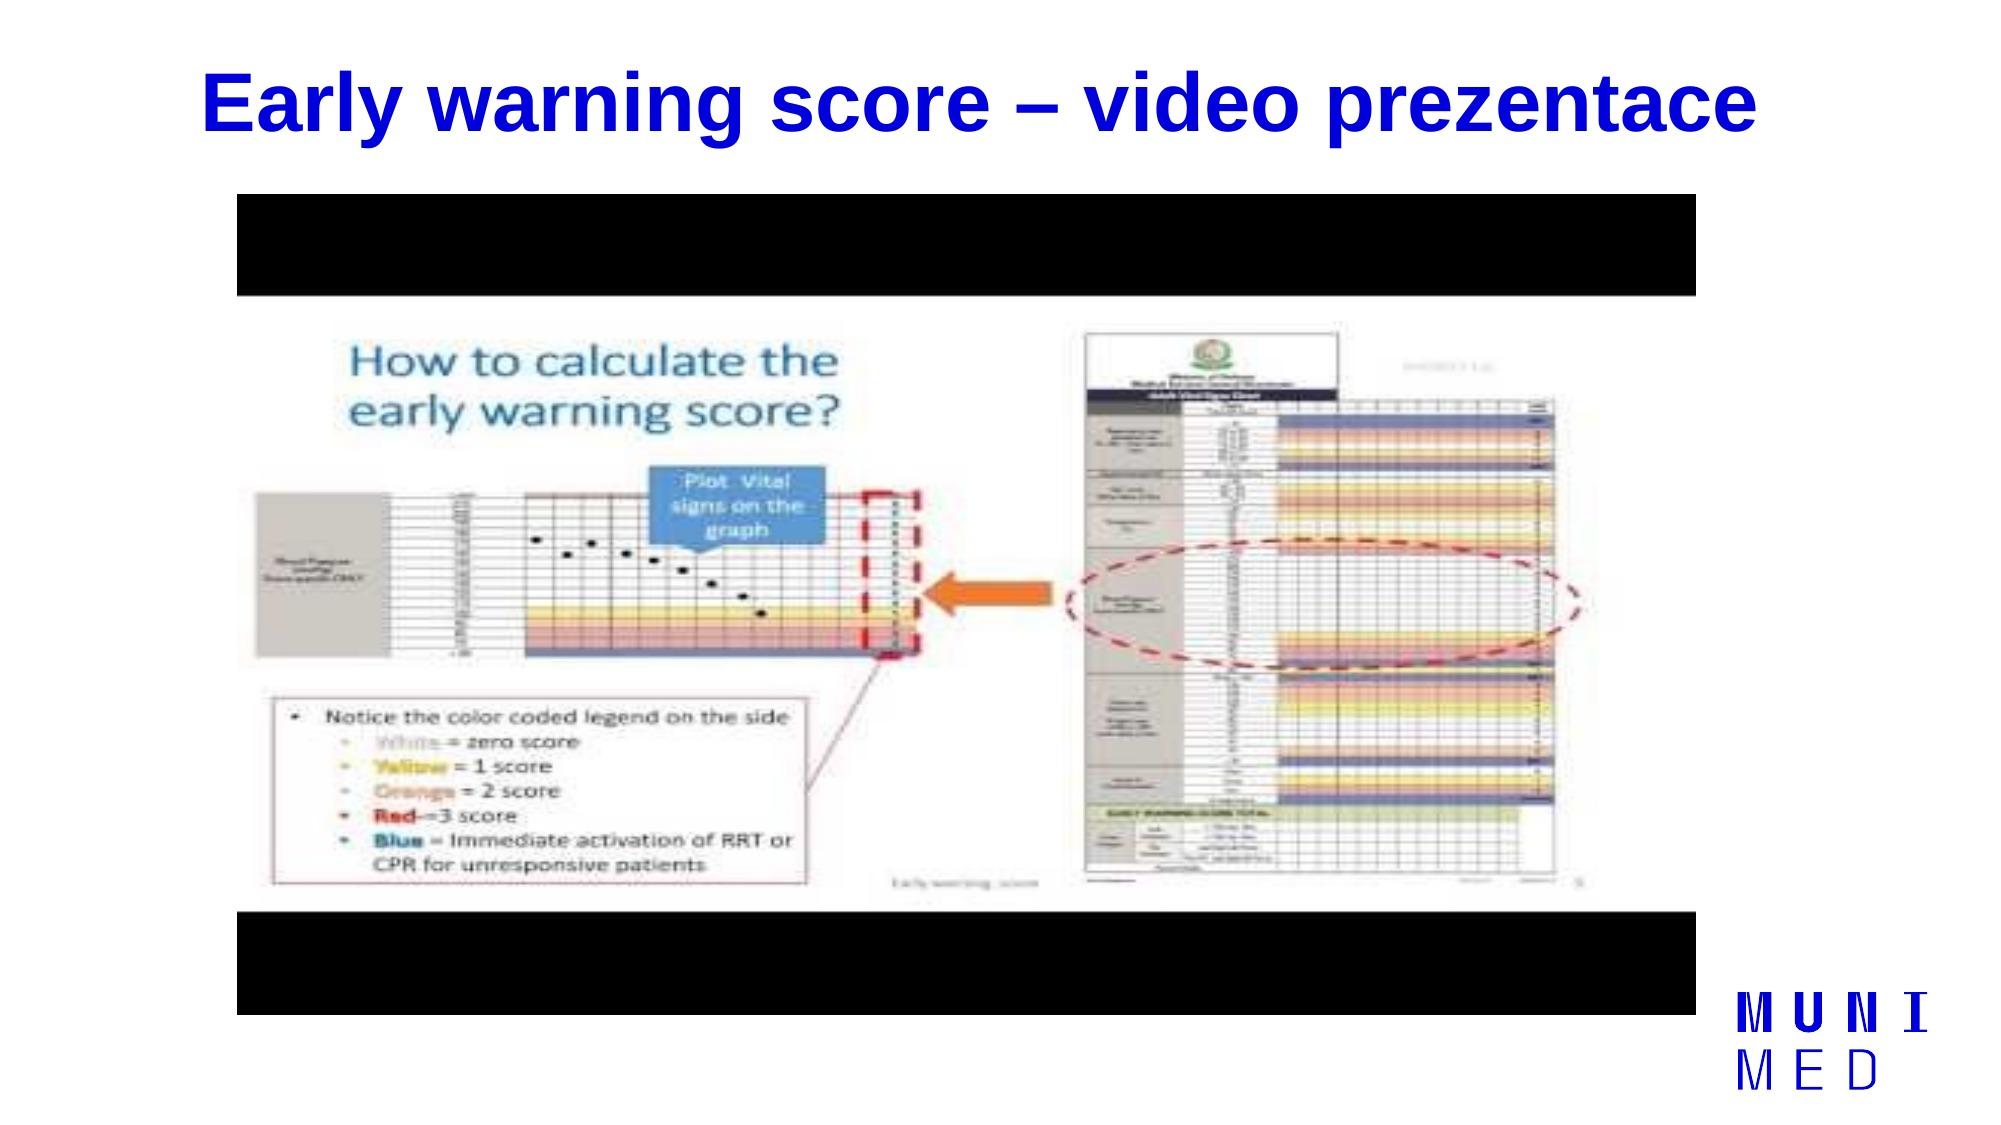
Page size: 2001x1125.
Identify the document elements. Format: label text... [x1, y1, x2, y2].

title Early warning score – video prezentace [200, 65, 1926, 283]
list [235, 193, 1697, 1016]
